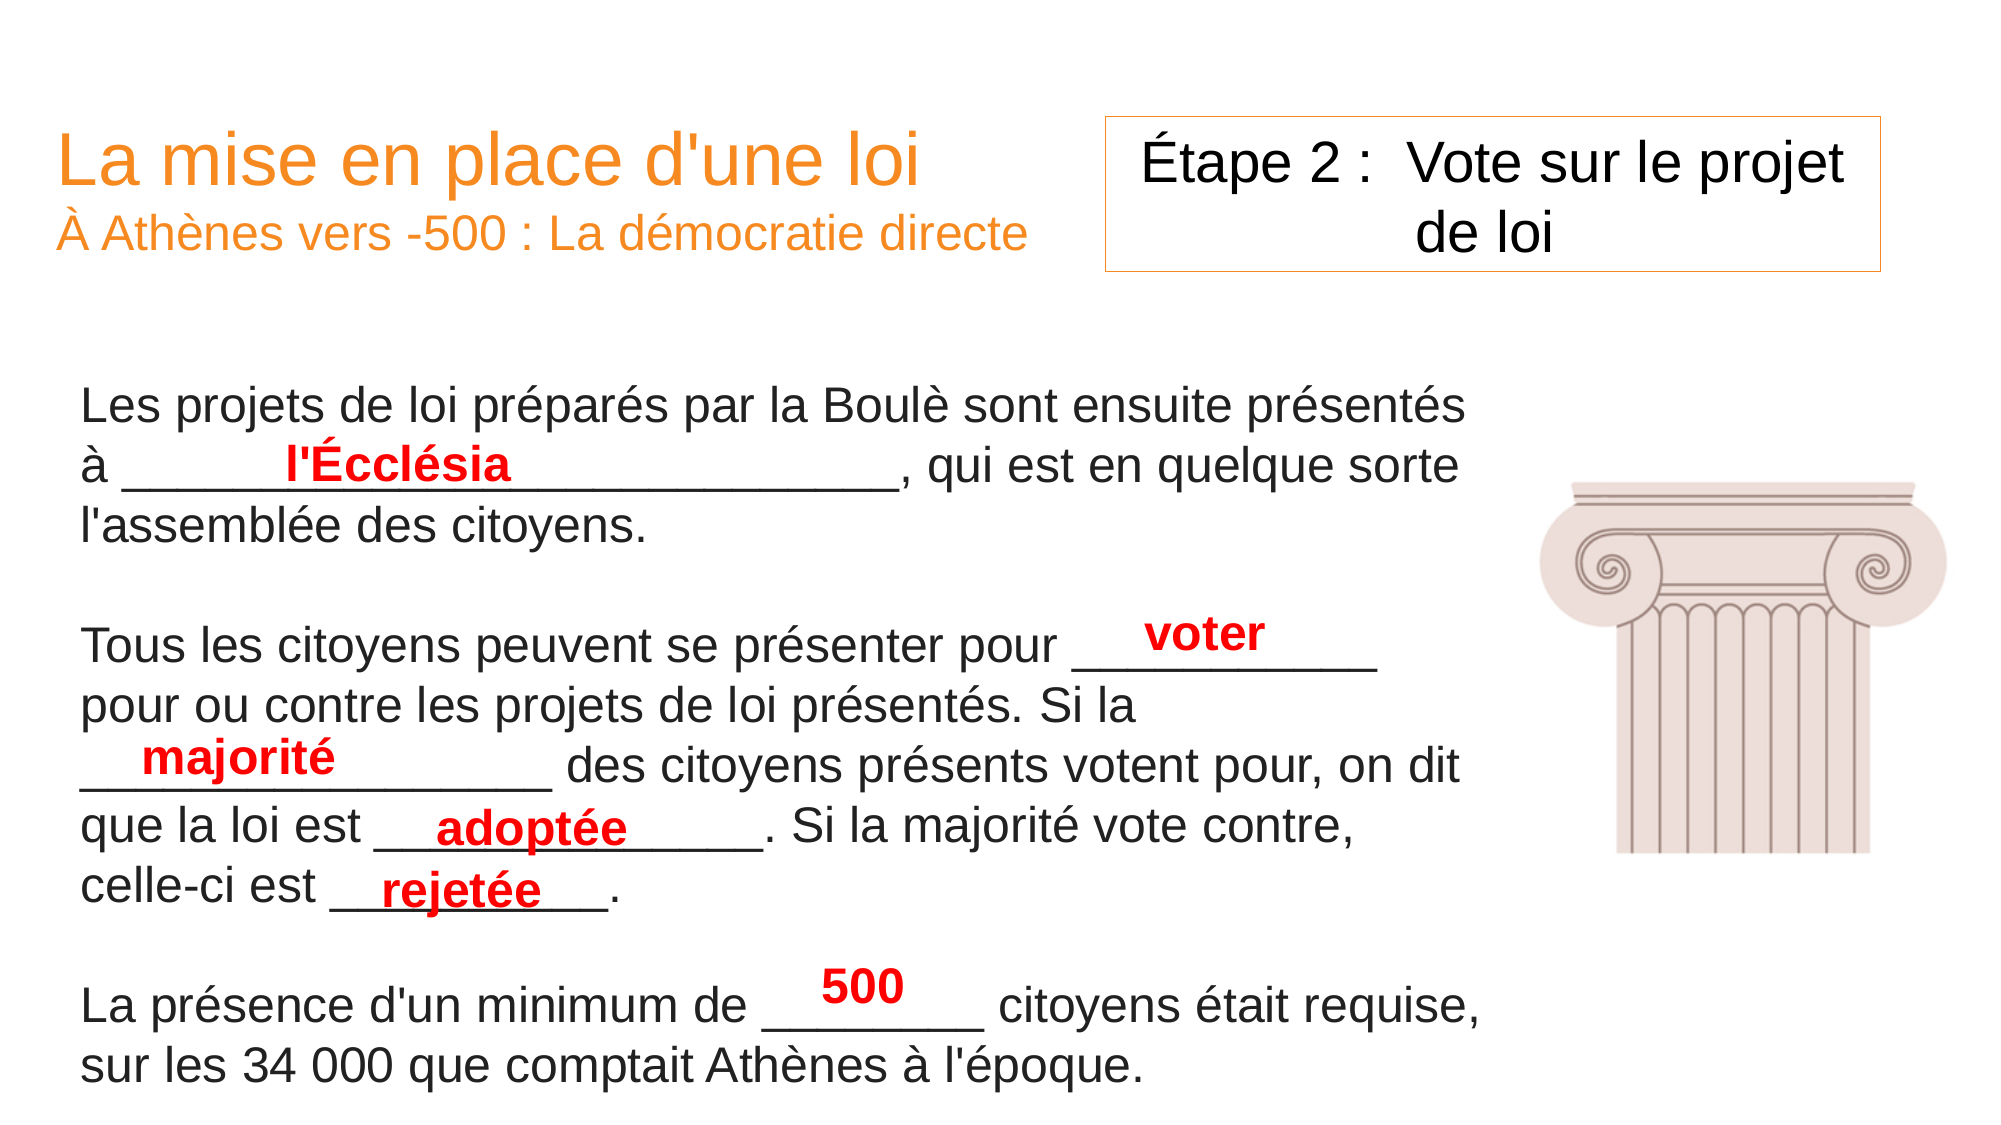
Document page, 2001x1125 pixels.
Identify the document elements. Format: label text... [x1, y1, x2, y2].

text_box Les projets de loi préparés par la Boulè sont ensuite présentés à ____________________________, qui est en quelque sorte l'assemblée des citoyens. Tous les citoyens peuvent se présenter pour ___________ pour ou contre les projets de loi présentés. Si la _________________ des citoyens présents votent pour, on dit que la loi est ______________. Si la majorité vote contre, celle-ci est __________. La présence d'un minimum de ________ citoyens était requise, sur les 34 000 que comptait Athènes à l'époque. [65, 365, 1503, 1101]
picture [1516, 440, 1967, 889]
text_box La mise en place d'une loi À Athènes vers -500 :​ La démocratie directe [41, 103, 1105, 269]
text_box majorité [126, 717, 386, 792]
text_box 500 [806, 945, 991, 1021]
text_box adoptée [421, 787, 657, 863]
text_box Étape 2 : Vote sur le projet de loi [1105, 116, 1881, 272]
text_box rejetée [365, 849, 609, 925]
text_box l'Écclésia [270, 423, 530, 499]
text_box voter [1129, 593, 1317, 669]
